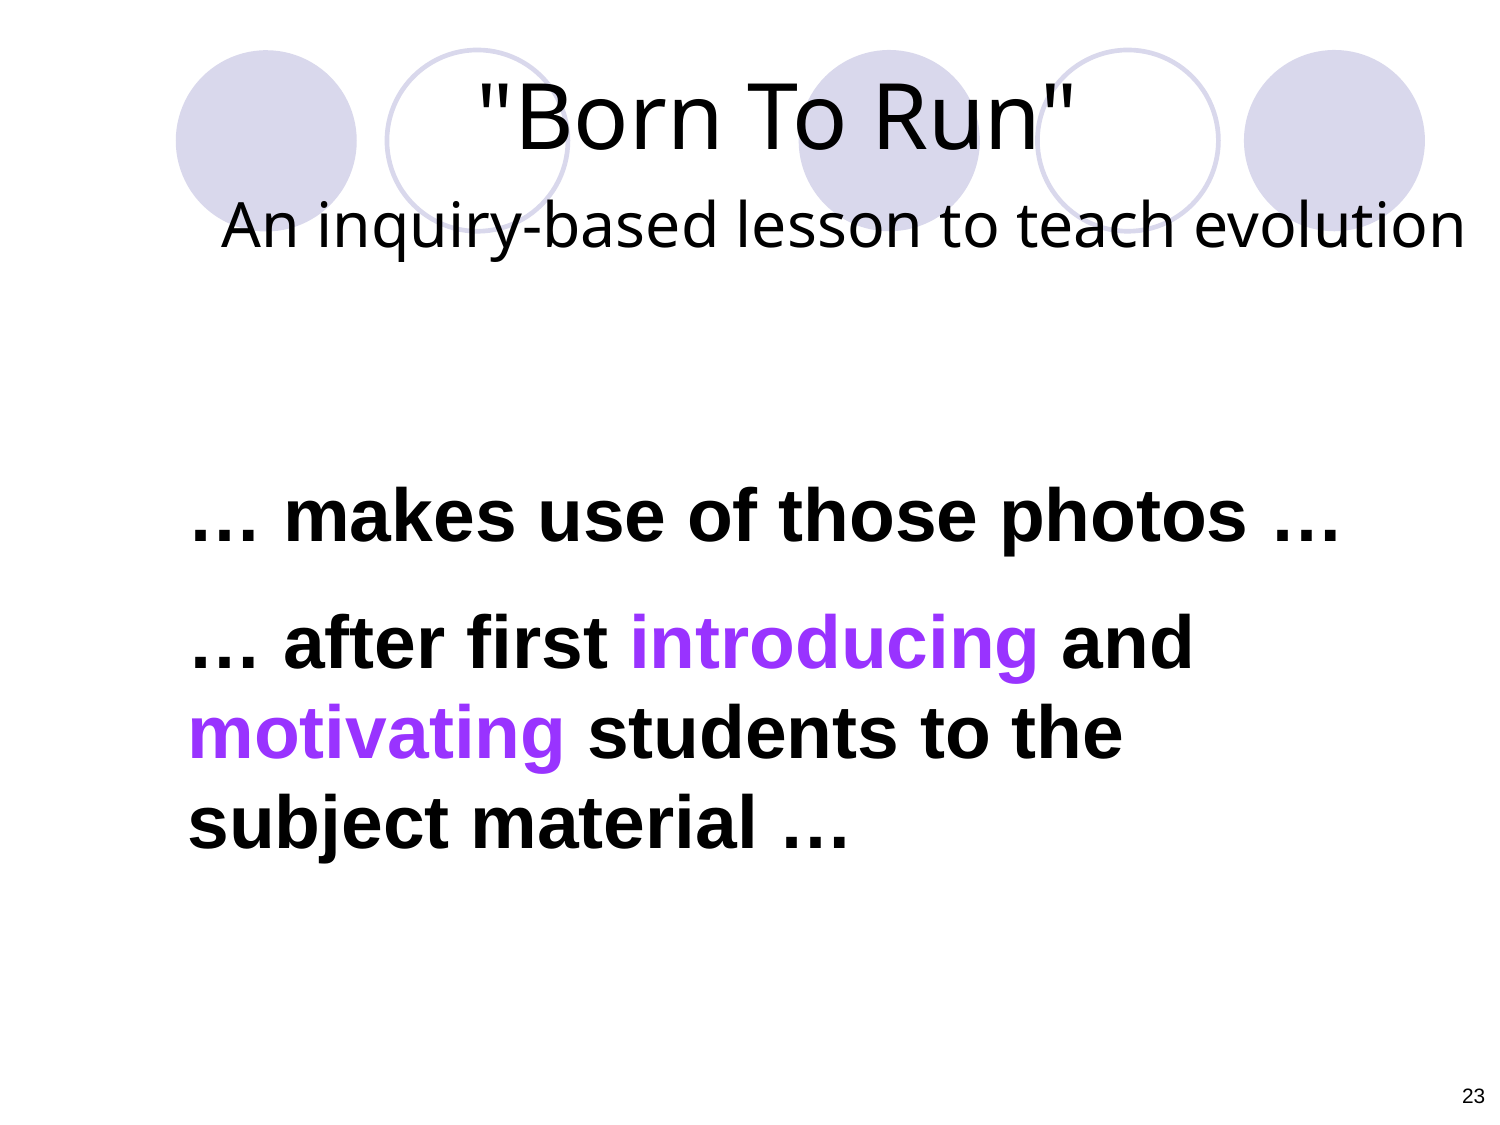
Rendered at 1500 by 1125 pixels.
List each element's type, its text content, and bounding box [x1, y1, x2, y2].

text_box An inquiry-based lesson to teach evolution [0, 178, 1500, 268]
slide_number 23 [1149, 1074, 1500, 1125]
text_box "Born To Run" [316, 51, 1094, 176]
text_box … makes use of those photos … … after first introducing and motivating students to the subject material … [172, 458, 1402, 872]
